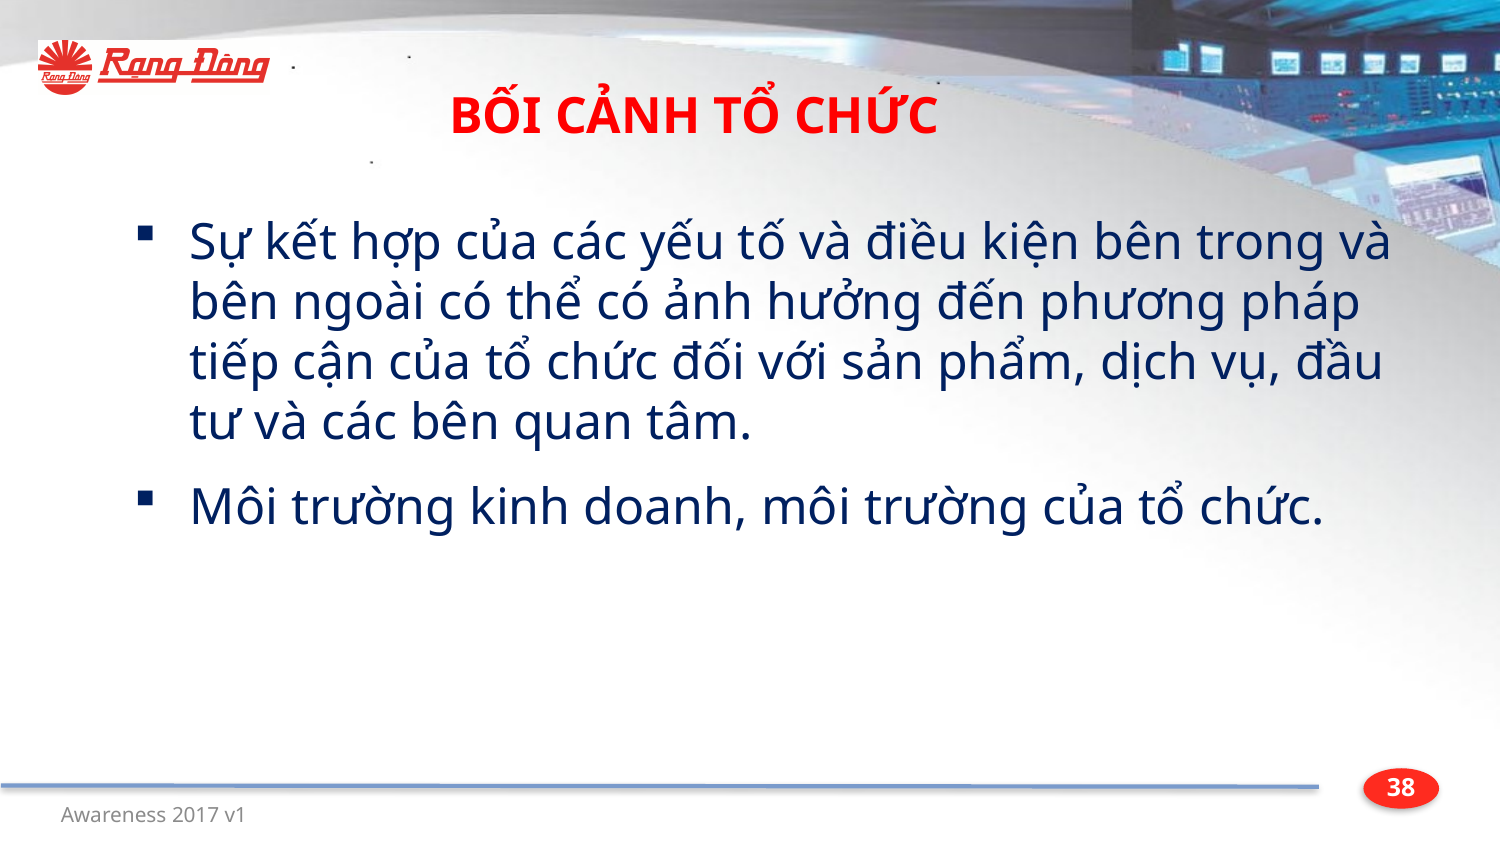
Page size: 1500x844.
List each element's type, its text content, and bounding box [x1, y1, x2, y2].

text_box BỐI CẢNH TỔ CHỨC [381, 75, 1008, 132]
picture [0, 0, 1500, 844]
text_box Sự kết hợp của các yếu tố và điều kiện bên trong và bên ngoài có thể có ảnh hưởng đến phương pháp tiếp cận của tổ chức đối với sản phẩm, dịch vụ, đầu tư và các bên quan tâm. Môi trường kinh doanh, môi trường của tổ chức. [118, 132, 1437, 613]
